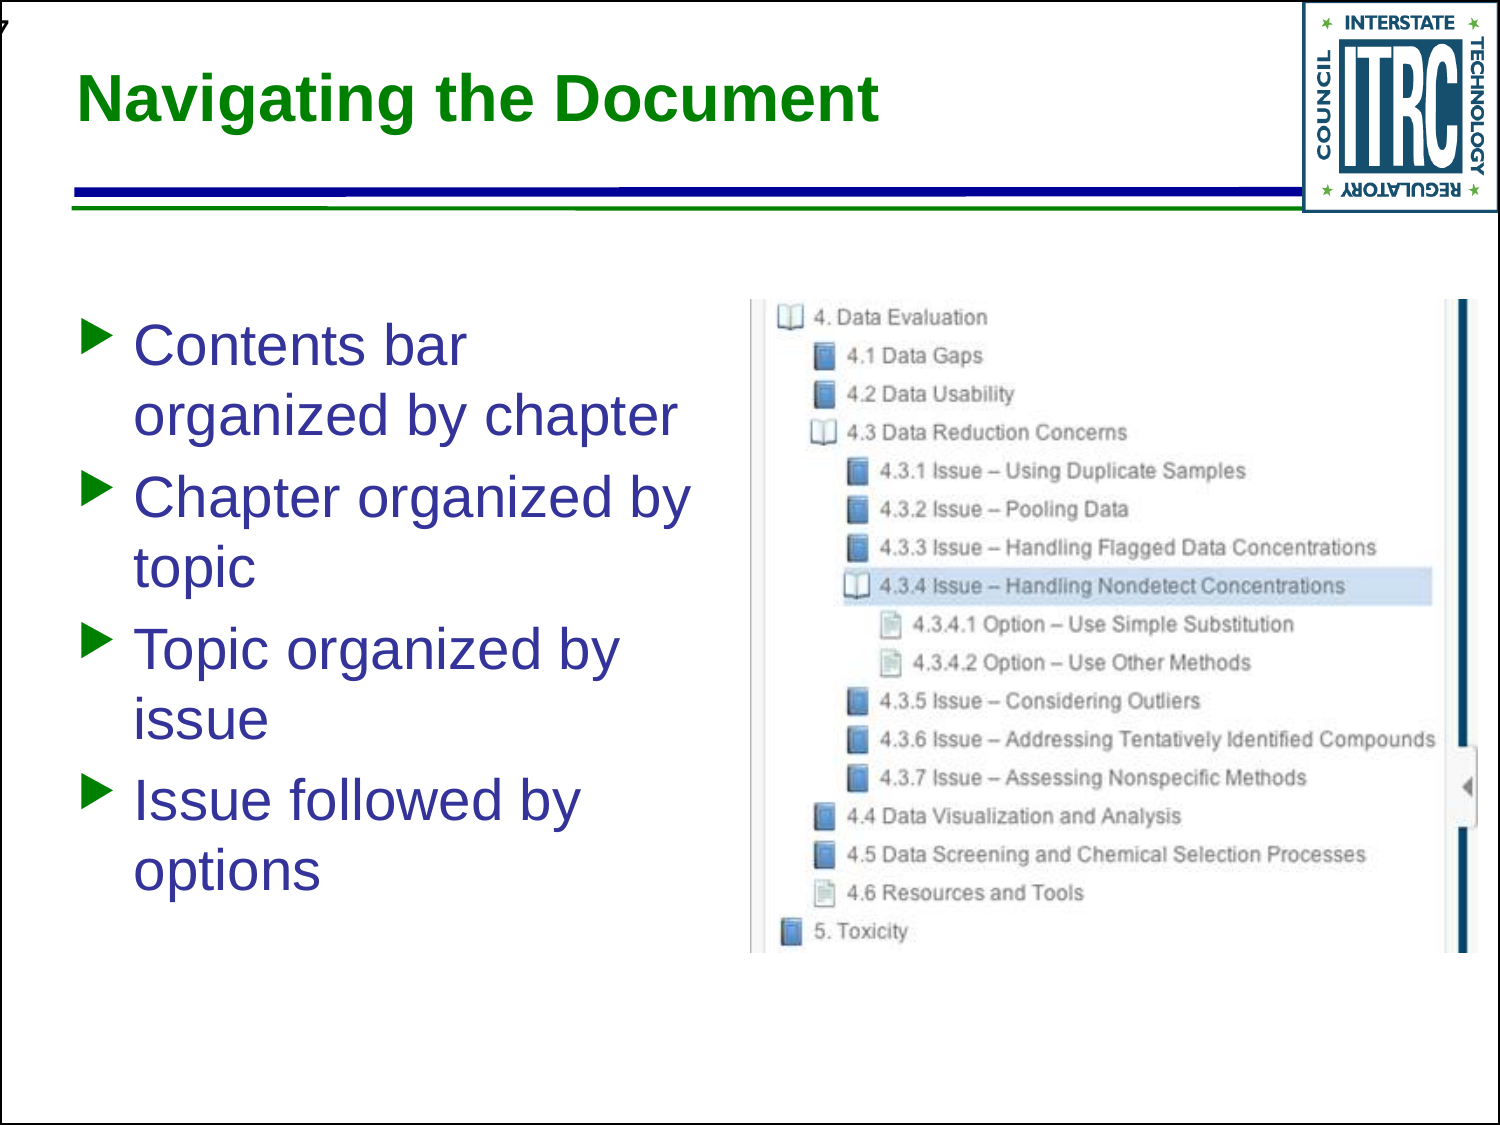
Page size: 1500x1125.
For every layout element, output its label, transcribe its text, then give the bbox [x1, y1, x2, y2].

picture [749, 299, 1478, 953]
list Contents bar organized by chapter Chapter organized by topic Topic organized by issue Issue followed by options [62, 299, 725, 975]
title Navigating the Document [61, 15, 1307, 188]
picture [1302, 2, 1498, 213]
